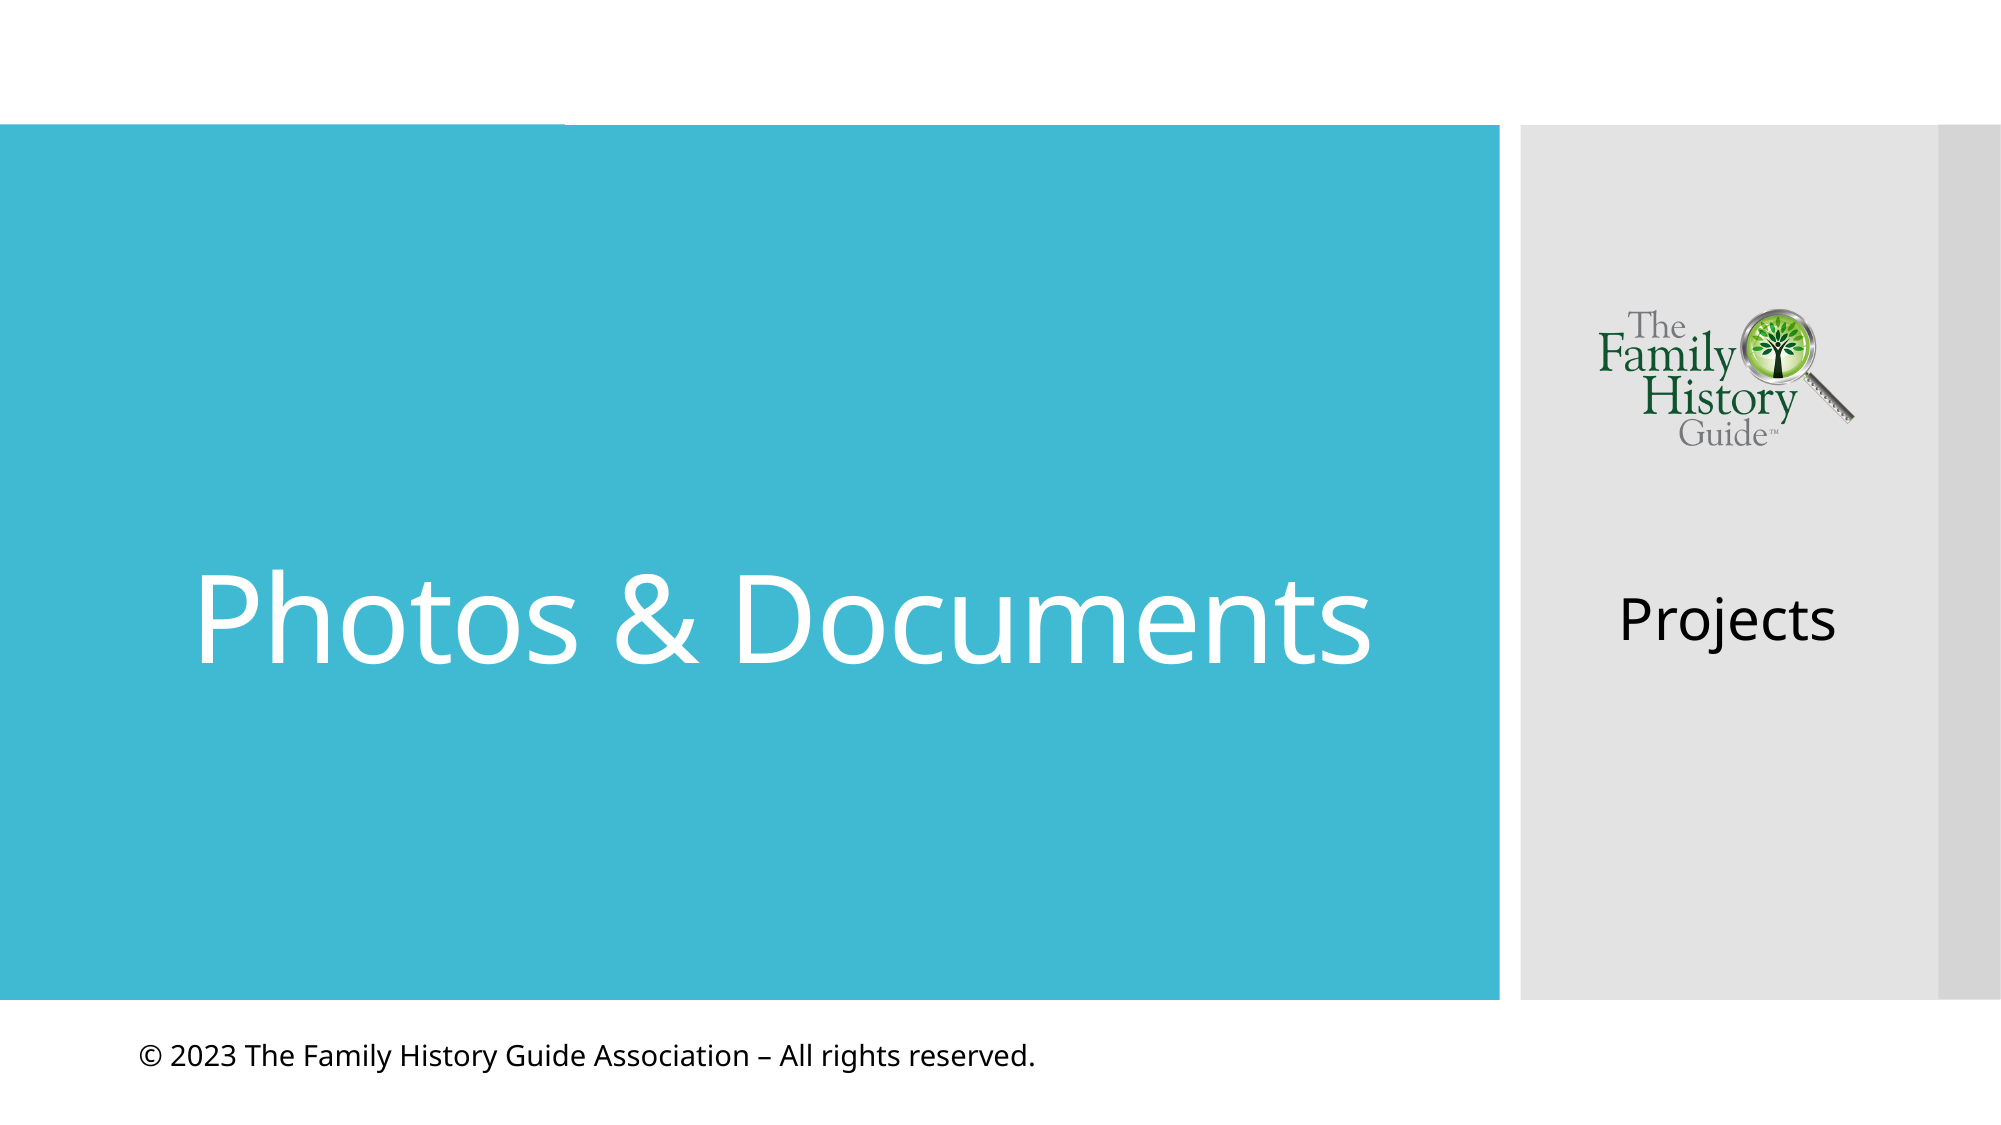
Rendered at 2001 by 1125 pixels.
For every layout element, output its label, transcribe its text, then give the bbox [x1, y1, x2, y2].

title Photos & Documents [175, 213, 1446, 698]
subtitle Projects [1536, 582, 1920, 671]
text_box © 2023 The Family History Guide Association – All rights reserved. [123, 1029, 1052, 1080]
picture [1588, 299, 1868, 456]
